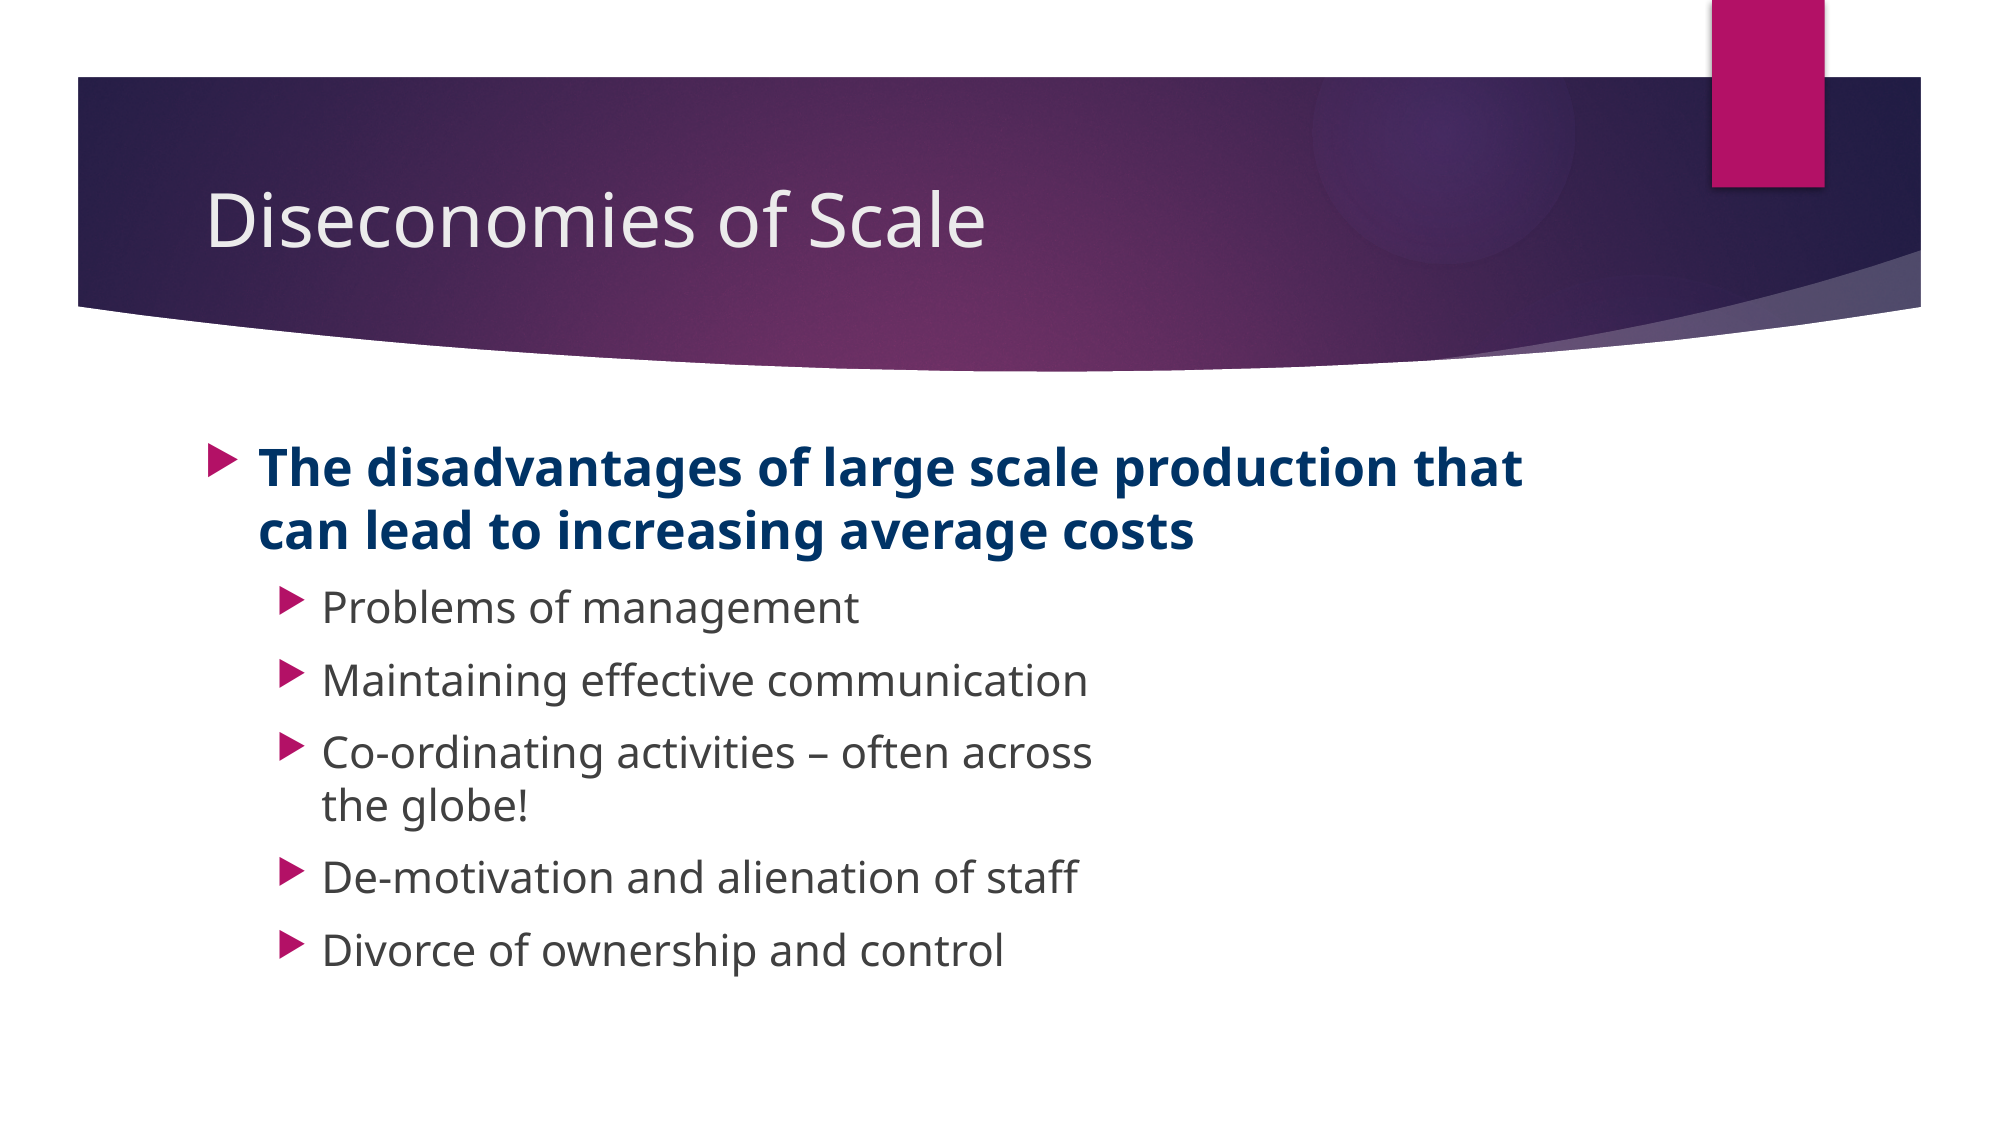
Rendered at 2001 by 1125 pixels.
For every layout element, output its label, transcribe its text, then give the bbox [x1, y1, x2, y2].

title Diseconomies of Scale [189, 159, 1627, 276]
list The disadvantages of large scale production that can lead to increasing average costs Problems of management Maintaining effective communication Co-ordinating activities – often across the globe! De-motivation and alienation of staff Divorce of ownership and control [189, 427, 1627, 988]
